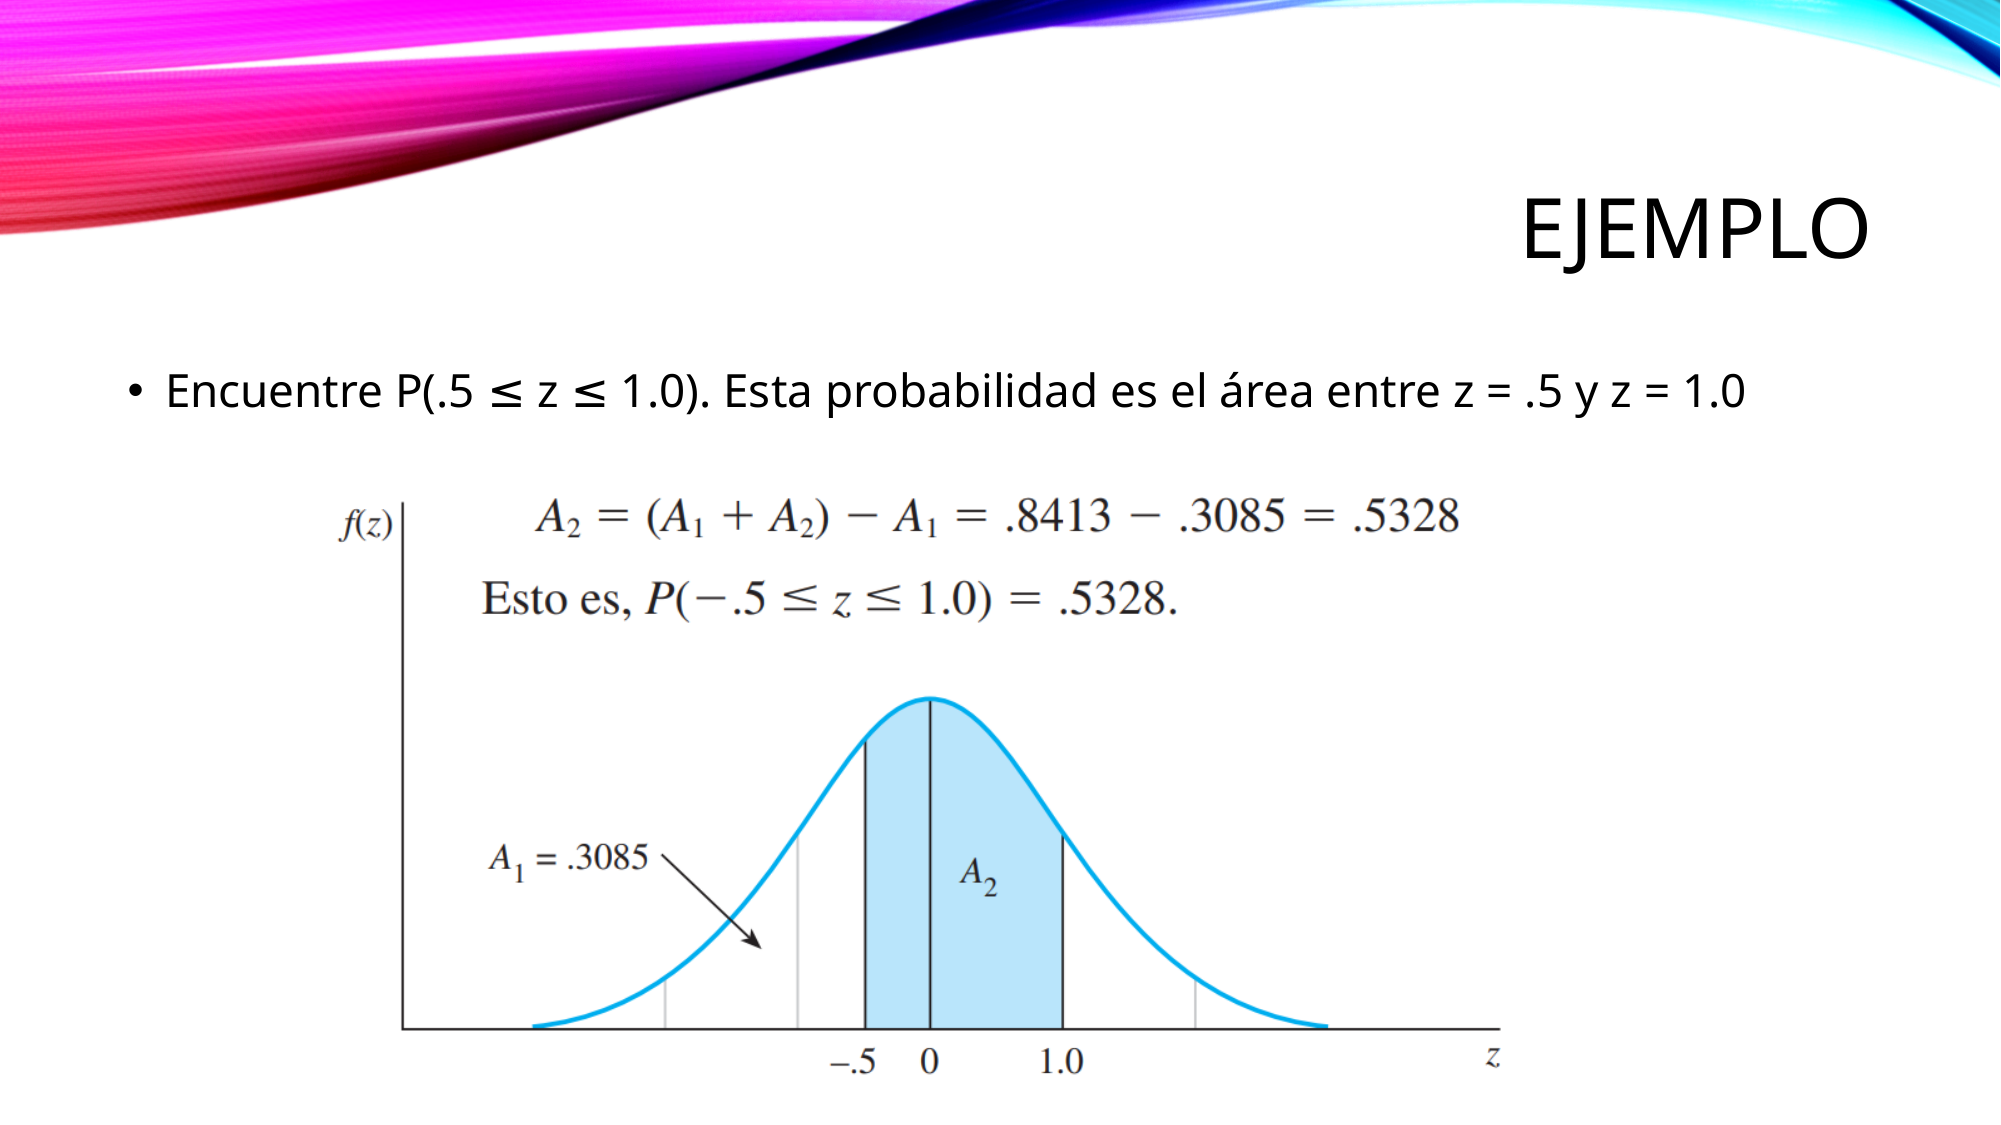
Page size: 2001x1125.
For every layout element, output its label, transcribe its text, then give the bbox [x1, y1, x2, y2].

picture [304, 468, 1551, 1092]
title ejemplo [474, 125, 1888, 338]
picture [1910, 0, 2000, 45]
list Encuentre P(.5 ≤ z ≤ 1.0). Esta probabilidad es el área entre z = .5 y z = 1.0 [112, 360, 1888, 1021]
picture [1890, 0, 2000, 75]
picture [0, 0, 2000, 237]
